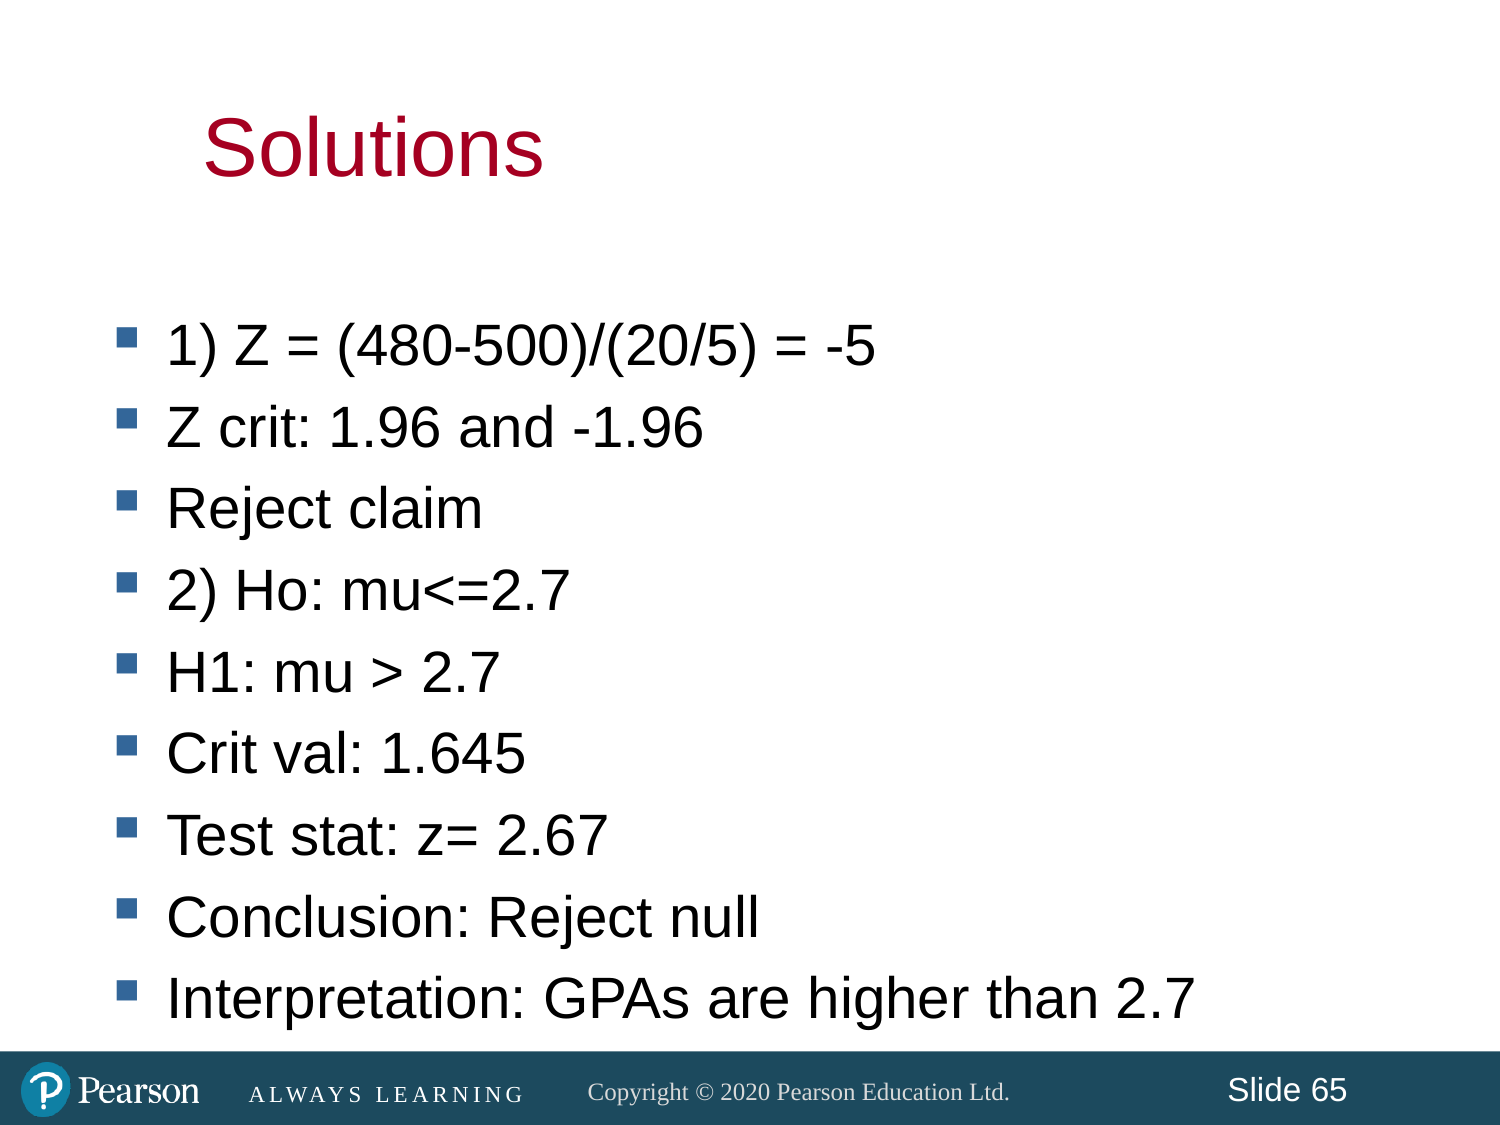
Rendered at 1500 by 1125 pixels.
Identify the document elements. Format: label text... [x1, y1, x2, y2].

title Solutions [188, 37, 1400, 200]
list 1) Z = (480-500)/(20/5) = -5 Z crit: 1.96 and -1.96 Reject claim 2) Ho: mu<=2.7 H1: mu > 2.7 Crit val: 1.645 Test stat: z= 2.67 Conclusion: Reject null Interpretation: GPAs are higher than 2.7 [99, 299, 1425, 1044]
picture [21, 1062, 199, 1117]
